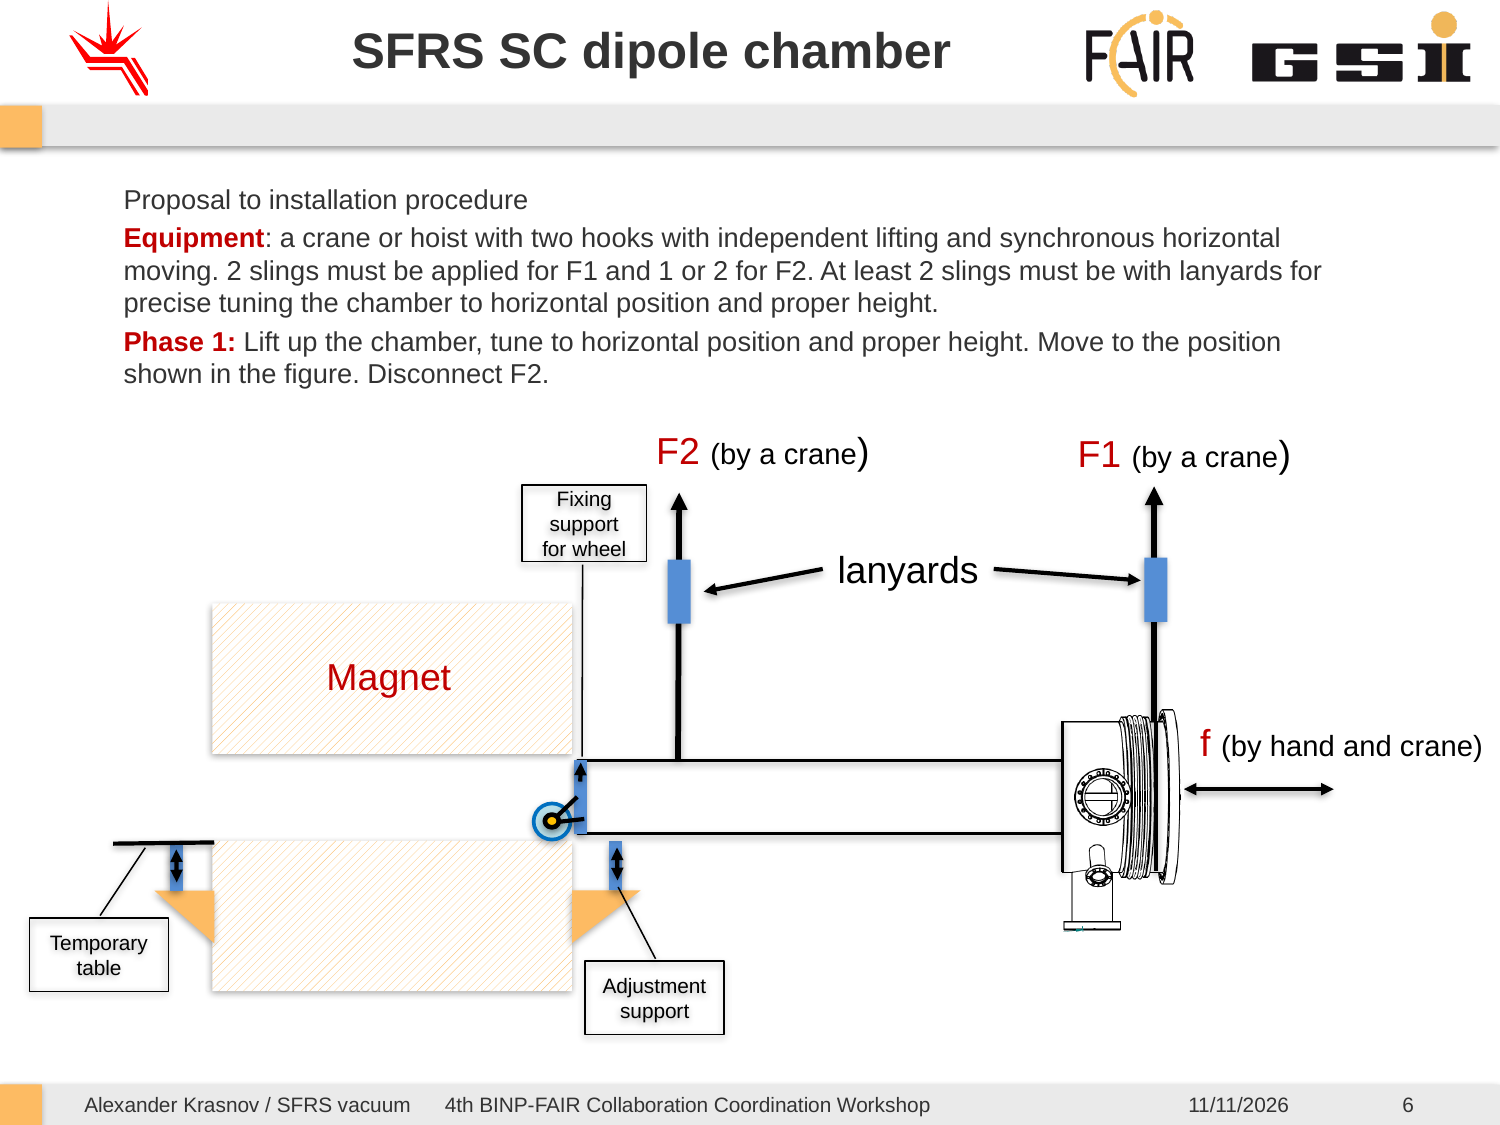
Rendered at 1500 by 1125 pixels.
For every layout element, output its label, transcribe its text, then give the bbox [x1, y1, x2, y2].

text_box [69, 35, 148, 96]
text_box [994, 569, 1141, 581]
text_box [533, 697, 1185, 933]
list Proposal to installation procedure Equipment: a crane or hoist with two hooks with independent lifting and synchronous horizontal moving. 2 slings must be applied for F1 and 1 or 2 for F2. At least 2 slings must be with lanyards for precise tuning the chamber to horizontal position and proper height. Phase 1: Lift up the chamber, tune to horizontal position and proper height. Move to the position shown in the figure. Disconnect F2. [108, 174, 1373, 397]
text_box Temporary table [29, 853, 169, 992]
text_box [684, 559, 691, 624]
title SFRS SC dipole chamber [322, 0, 1015, 86]
text_box lanyards [822, 539, 994, 599]
text_box [1159, 557, 1168, 623]
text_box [703, 569, 822, 592]
text_box [667, 559, 672, 624]
picture [1250, 9, 1472, 84]
text_box Fixing support for wheel [521, 484, 647, 562]
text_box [212, 603, 573, 992]
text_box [154, 851, 215, 944]
picture [1085, 8, 1194, 99]
text_box [1144, 557, 1149, 623]
text_box F1 (by a crane) [1062, 422, 1307, 483]
text_box f (by hand and crane) [1190, 711, 1500, 772]
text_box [571, 939, 641, 944]
text_box Adjustment support [584, 939, 725, 1035]
text_box [73, 0, 142, 54]
text_box F2 (by a crane) [641, 419, 885, 480]
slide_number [1165, 1086, 1304, 1122]
slide_number 6 [1306, 1086, 1429, 1122]
footer Alexander Krasnov / SFRS vacuum 4th BINP-FAIR Collaboration Coordination Workshop [69, 1086, 1165, 1122]
